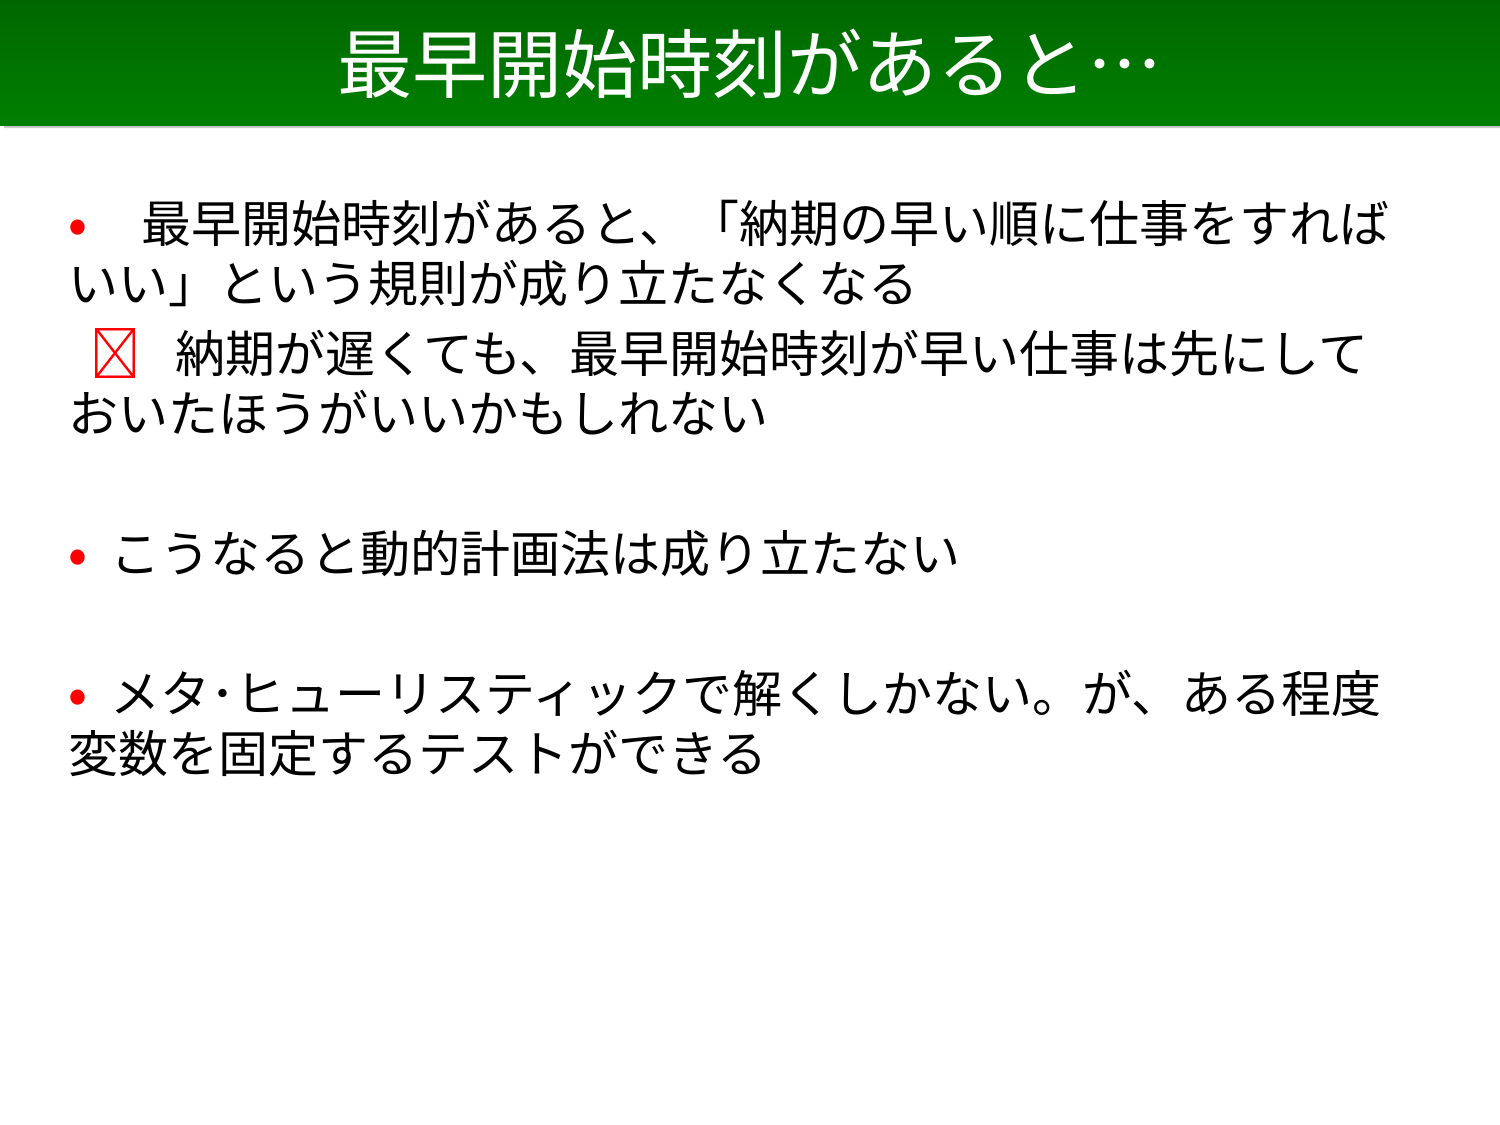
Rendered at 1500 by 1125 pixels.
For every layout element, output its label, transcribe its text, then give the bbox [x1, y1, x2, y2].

subtitle • 最早開始時刻があると、「納期の早い順に仕事をすればいい」という規則が成り立たなくなる  納期が遅くても、最早開始時刻が早い仕事は先にしておいたほうがいいかもしれない • こうなると動的計画法は成り立たない • メタ･ヒューリスティックで解くしかない。が、ある程度変数を固定するテストができる [52, 184, 1412, 953]
title 最早開始時刻があると… [0, 0, 1500, 126]
